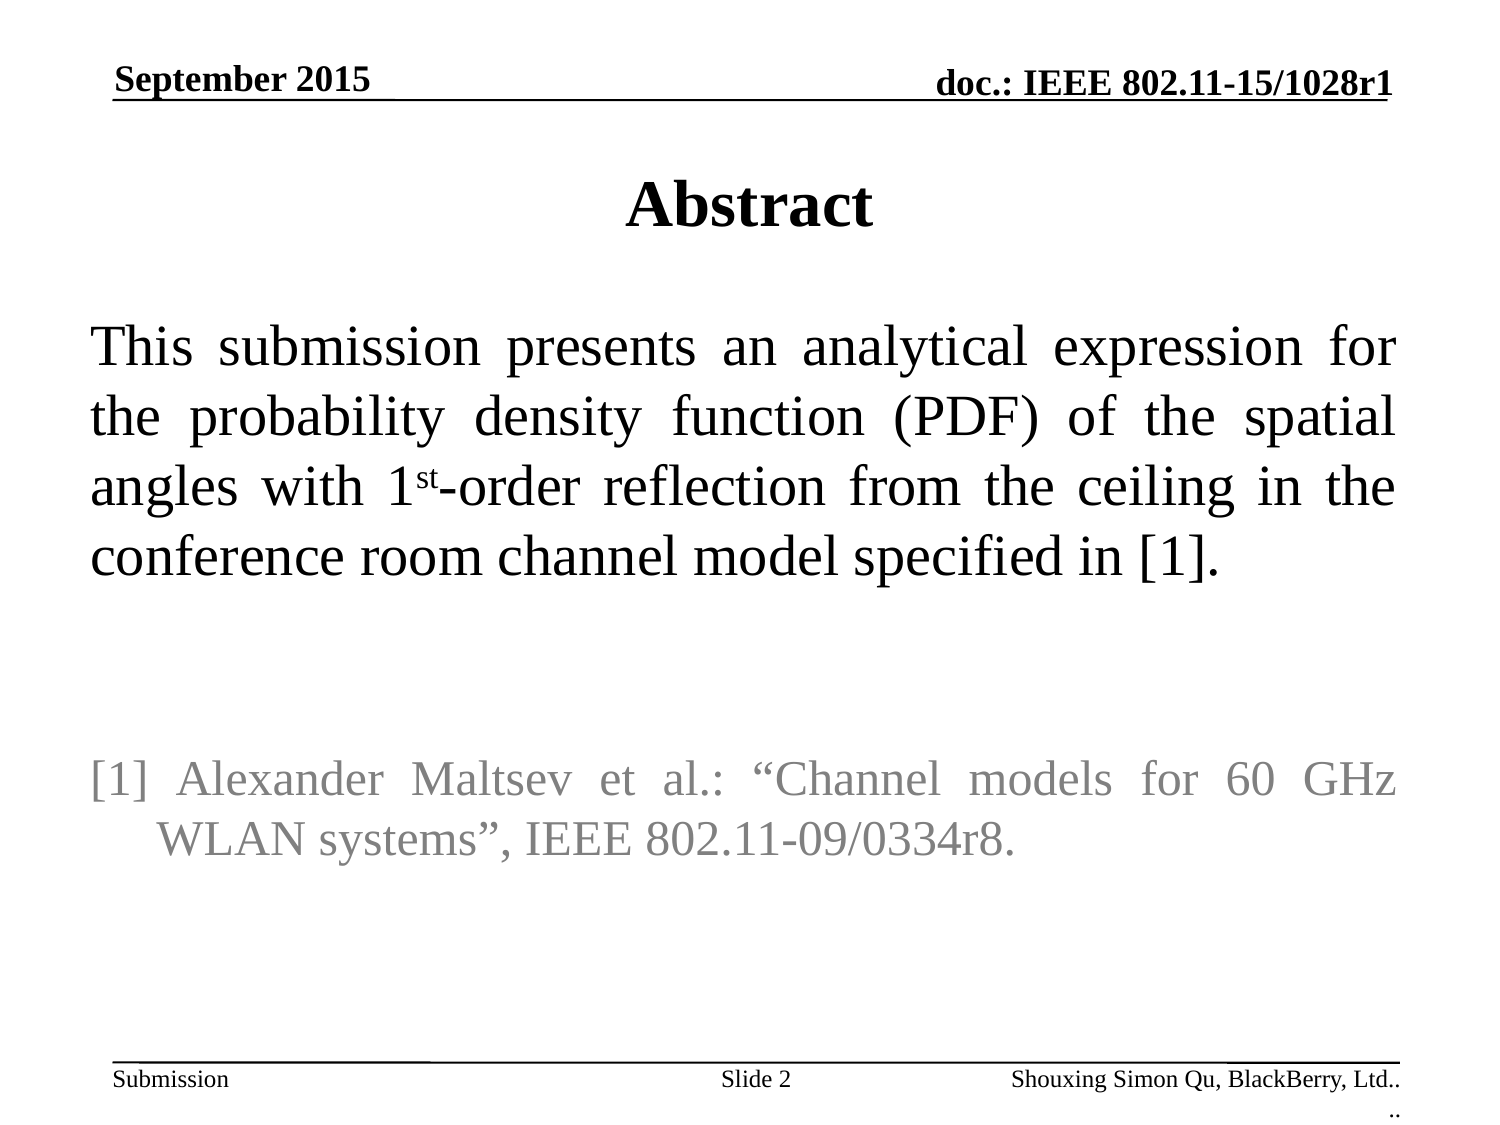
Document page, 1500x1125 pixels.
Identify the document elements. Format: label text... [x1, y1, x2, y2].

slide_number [114, 54, 540, 100]
title Abstract [112, 112, 1388, 288]
footer Shouxing Simon Qu, BlackBerry, Ltd.. .. . [902, 1061, 1402, 1093]
list This submission presents an analytical expression for the probability density function (PDF) of the spatial angles with 1st-order reflection from the ceiling in the conference room channel model specified in [1]. [1] Alexander Maltsev et al.: “Channel models for 60 GHz WLAN systems”, IEEE 802.11-09/0334r8. [74, 299, 1413, 976]
slide_number Slide 2 [712, 1061, 800, 1123]
